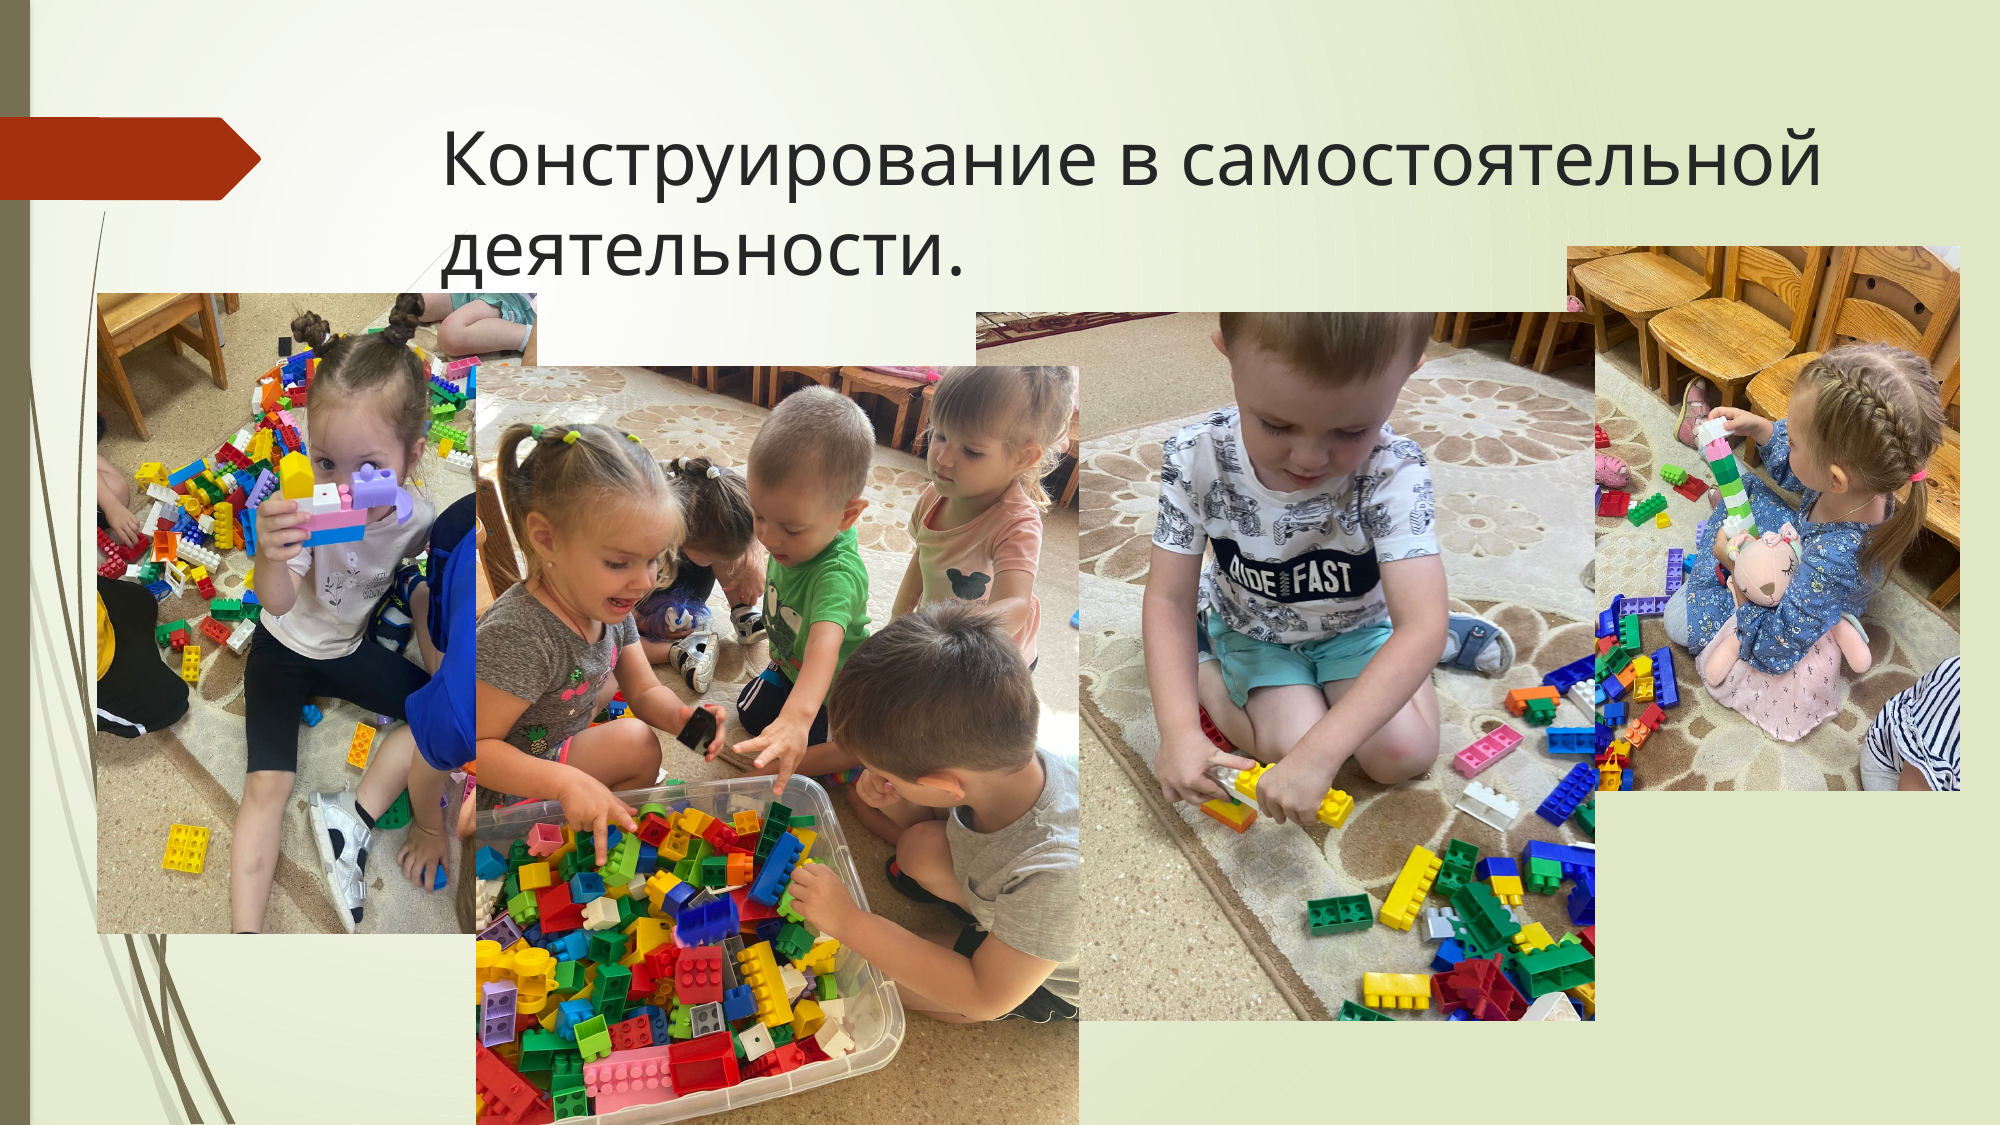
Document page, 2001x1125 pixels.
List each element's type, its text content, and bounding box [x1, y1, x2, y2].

title Конструирование в самостоятельной деятельности. [425, 102, 1888, 313]
picture [97, 292, 1595, 1125]
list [1567, 245, 1960, 791]
